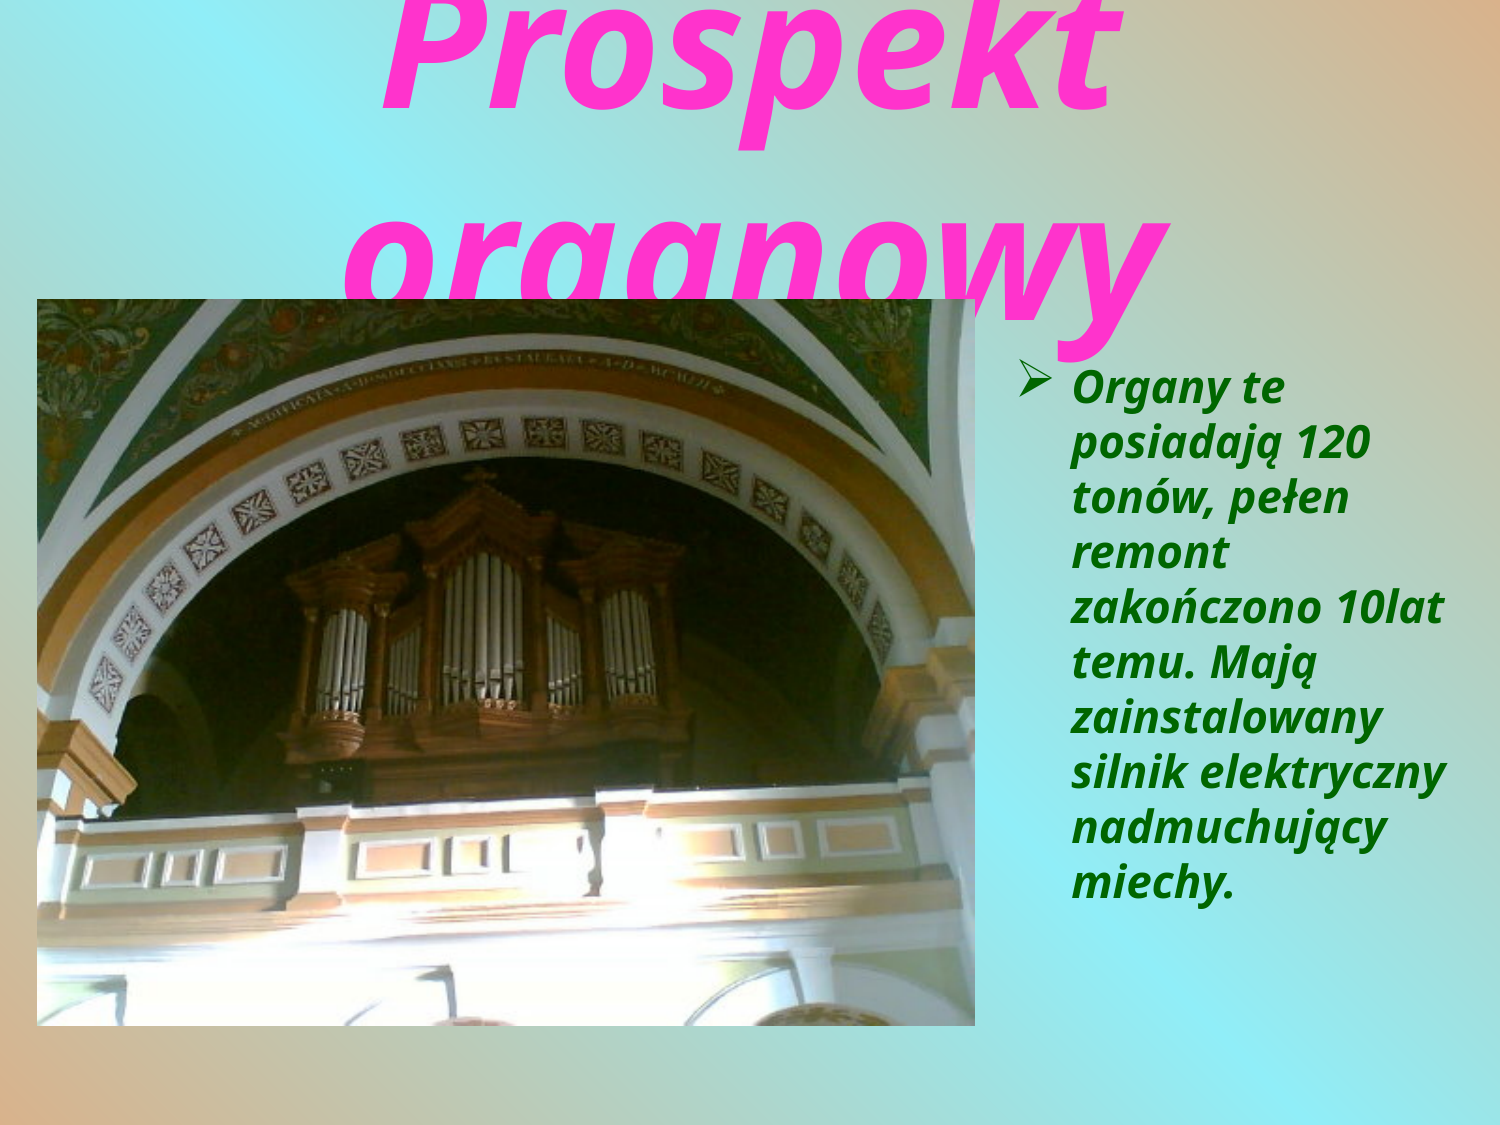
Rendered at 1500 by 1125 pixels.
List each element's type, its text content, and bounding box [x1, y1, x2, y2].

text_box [37, 299, 976, 1026]
title Prospekt organowy [112, 24, 1388, 263]
list Organy te posiadają 120 tonów, pełen remont zakończono 10lat temu. Mają zainstalowany silnik elektryczny nadmuchujący miechy. [999, 349, 1463, 988]
